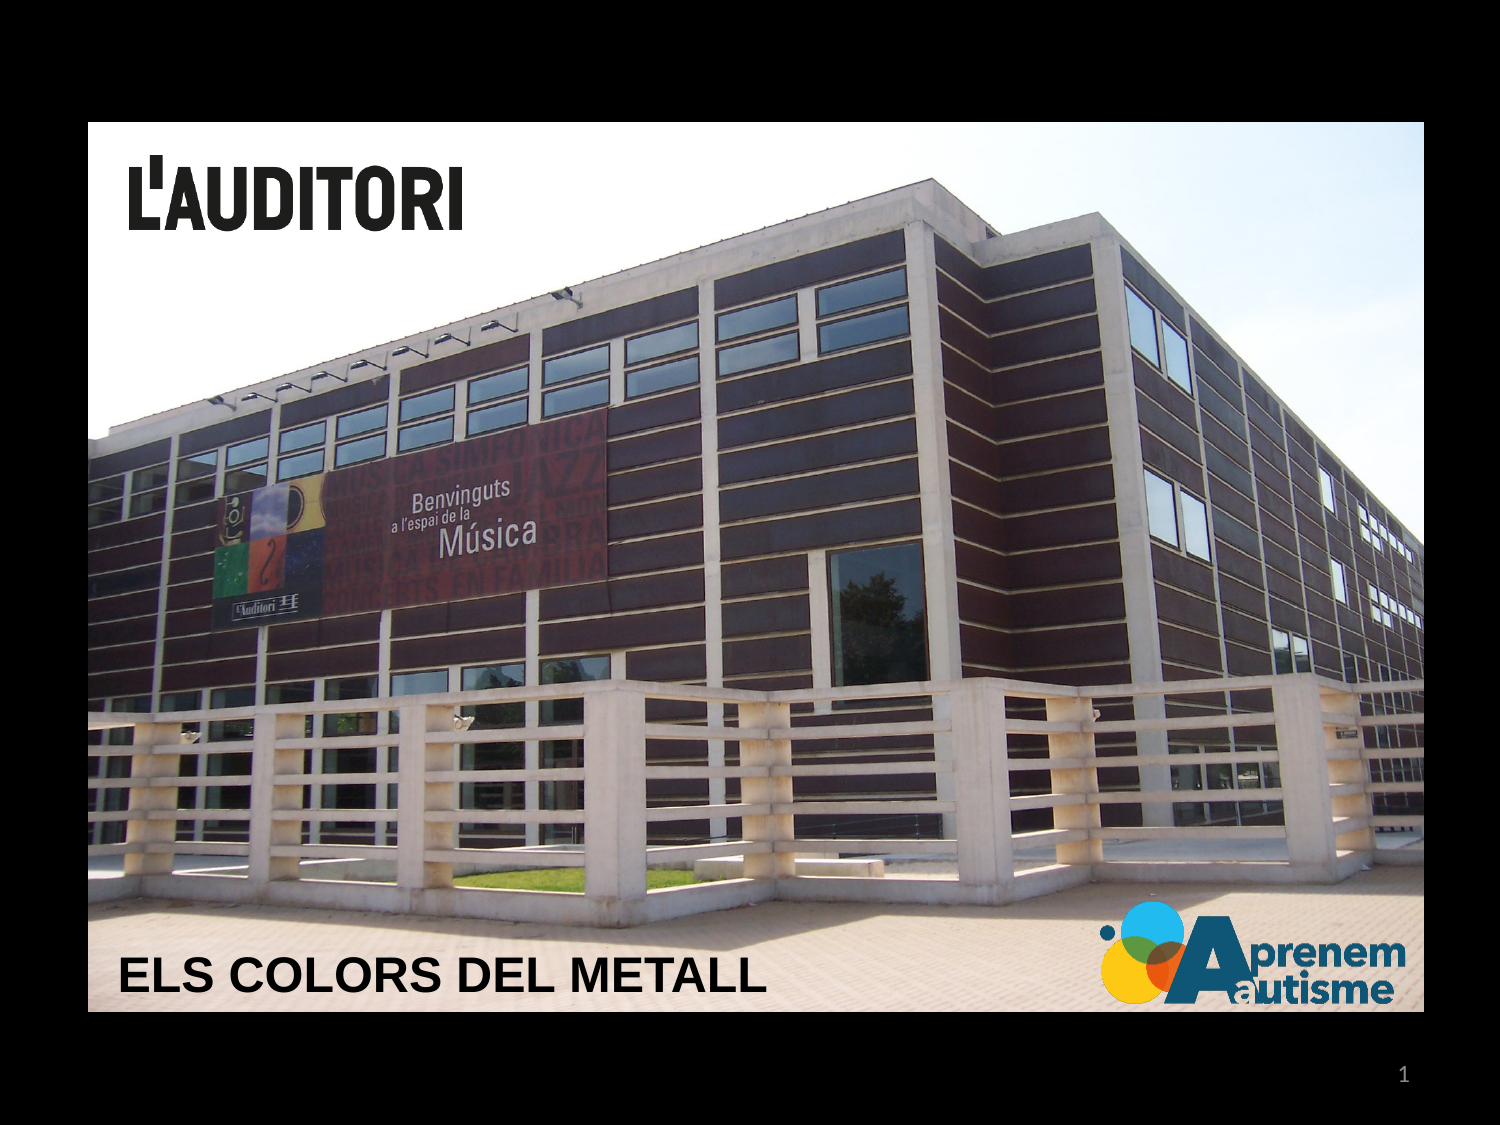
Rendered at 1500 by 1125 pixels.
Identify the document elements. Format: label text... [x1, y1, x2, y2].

slide_number 1 [1074, 1042, 1425, 1103]
picture [88, 122, 1436, 1024]
